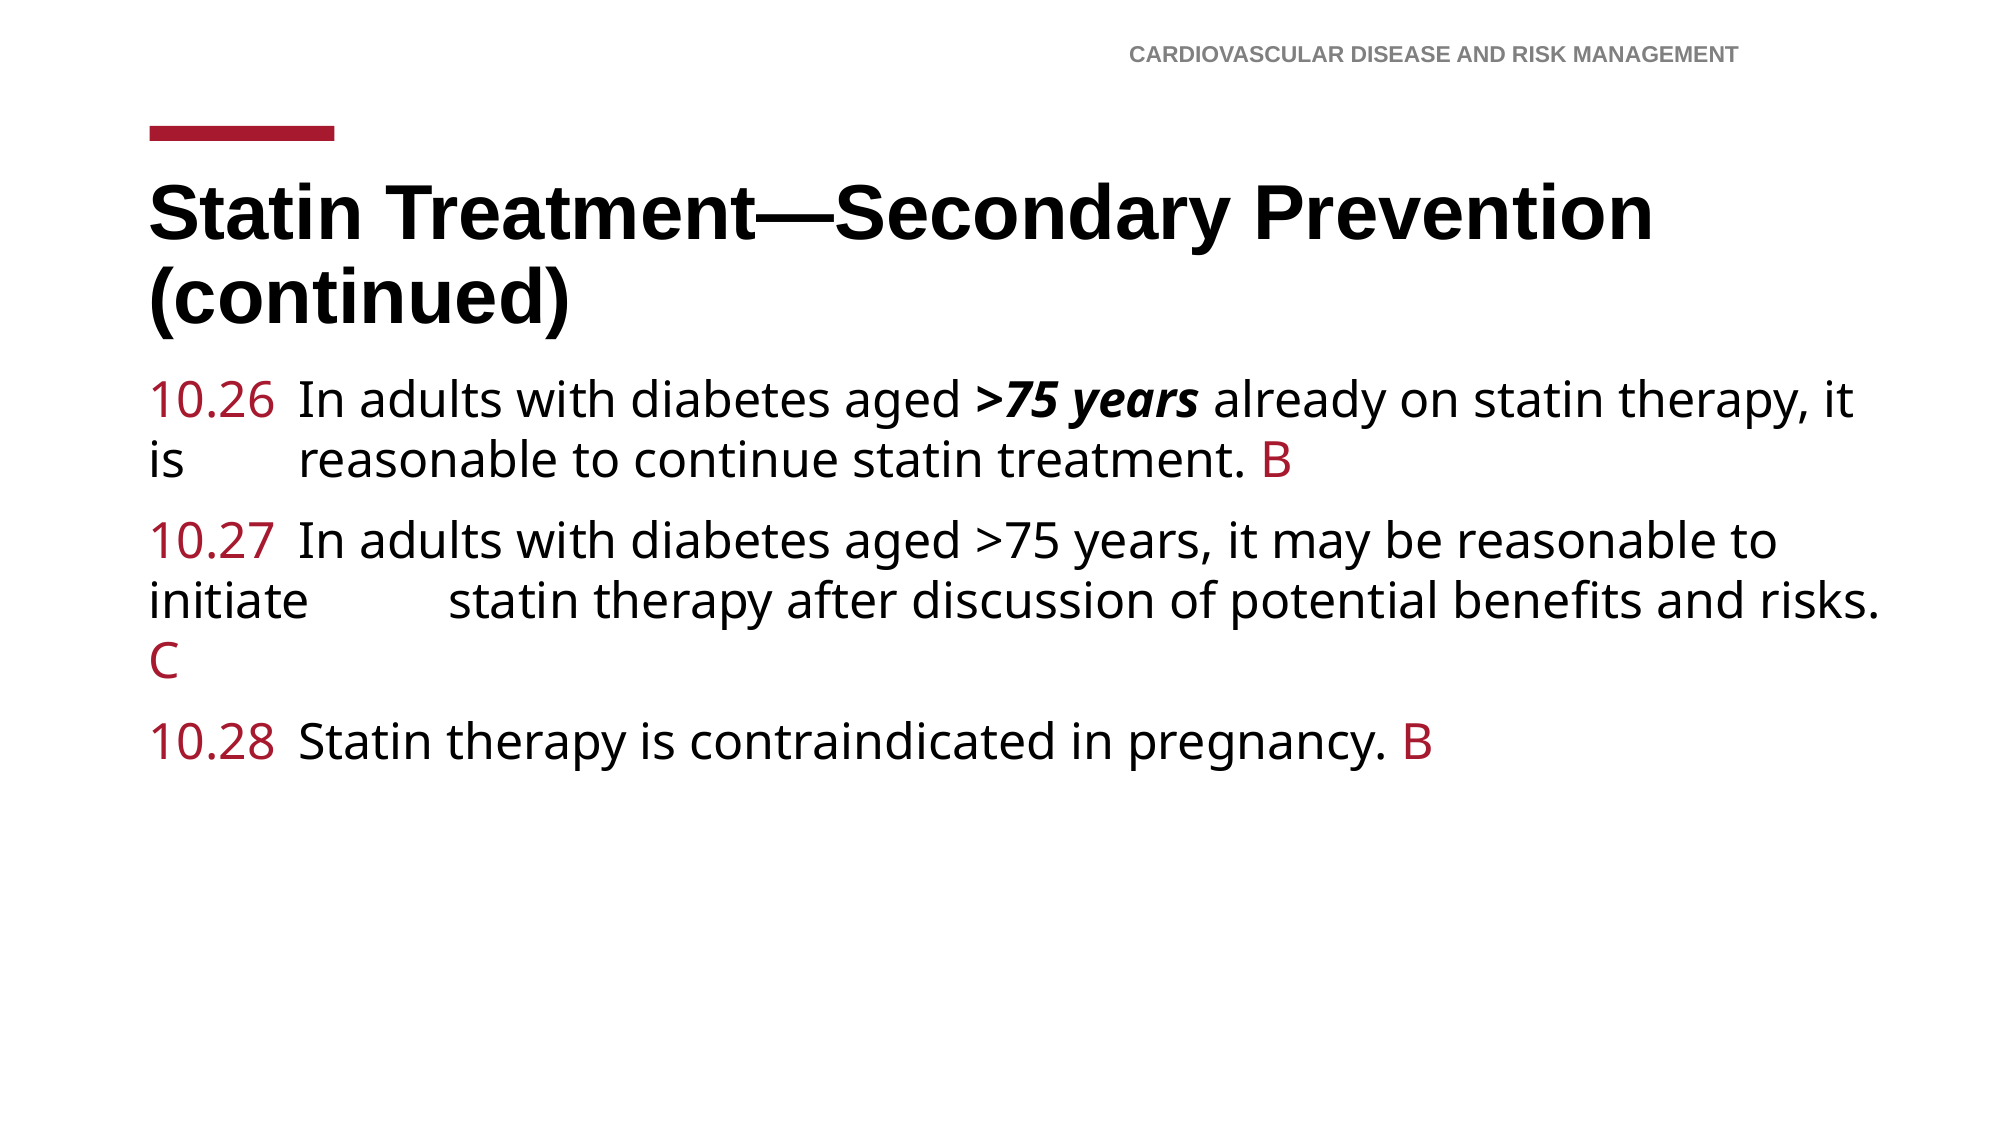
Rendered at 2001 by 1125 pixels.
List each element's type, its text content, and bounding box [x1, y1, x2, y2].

text_box 10.26 In adults with diabetes aged >75 years already on statin therapy, it is reasonable to continue statin treatment. B 10.27 In adults with diabetes aged >75 years, it may be reasonable to initiate statin therapy after discussion of potential benefits and risks. C 10.28 Statin therapy is contraindicated in pregnancy. B [148, 367, 1883, 770]
list Cardiovascular Disease and Risk Management [29, 35, 1755, 75]
title Statin Treatment—Secondary Prevention (continued) [148, 172, 1849, 343]
